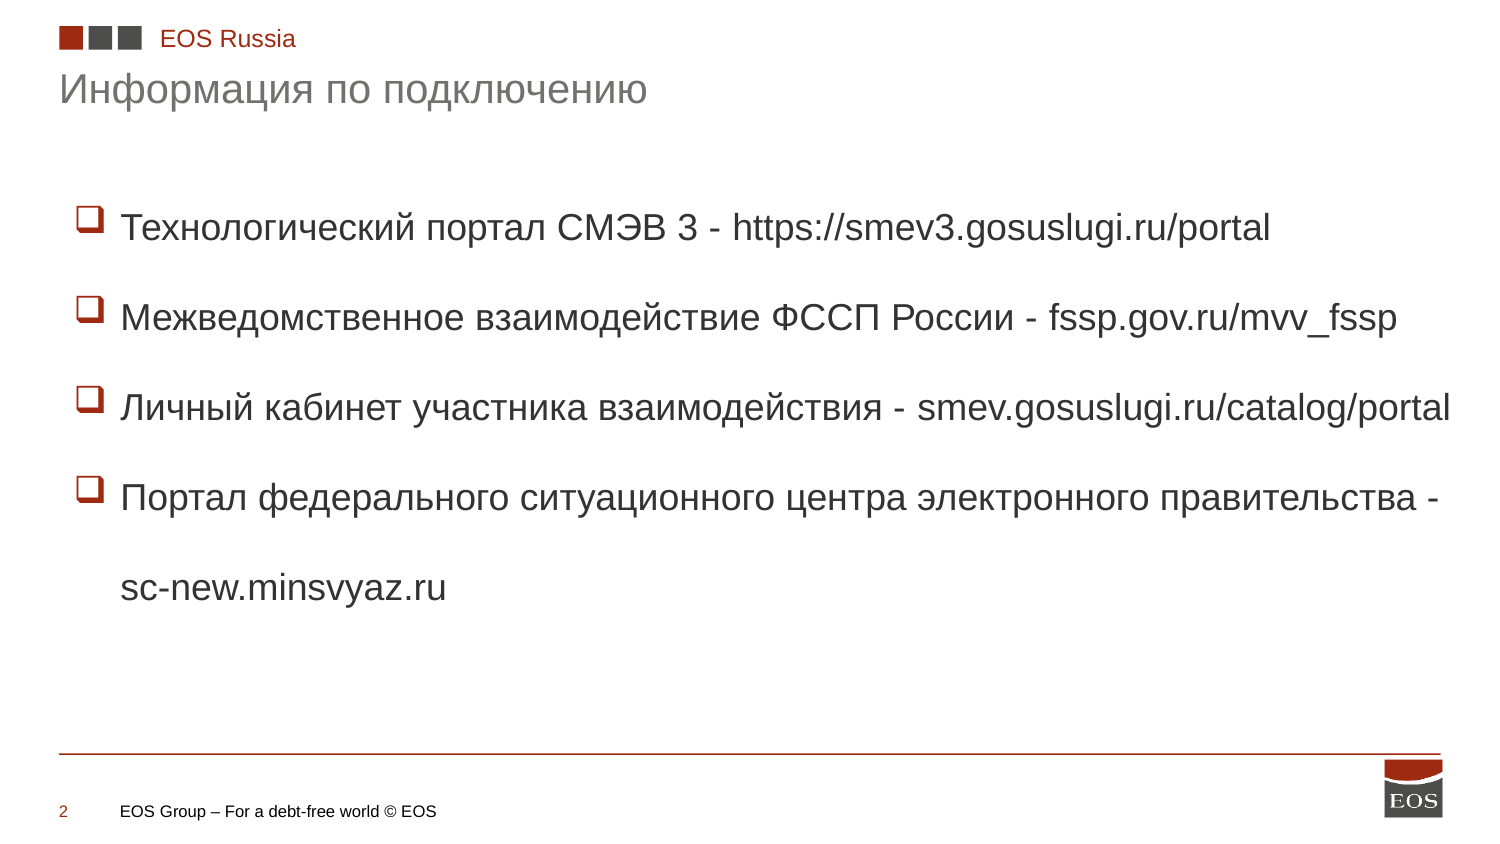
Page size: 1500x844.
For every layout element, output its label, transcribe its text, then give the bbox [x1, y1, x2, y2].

text_box Информация по подключению [58, 62, 1441, 113]
slide_number 2 [58, 800, 120, 821]
footer EOS Group – For a debt-free world © EOS [120, 800, 1301, 821]
text_box Технологический портал СМЭВ 3 - https://smev3.gosuslugi.ru/portal Межведомственное взаимодействие ФССП России - fssp.gov.ru/mvv_fssp Личный кабинет участника взаимодействия - smev.gosuslugi.ru/catalog/portal Портал федерального ситуационного центра электронного правительства - sc-new.minsvyaz.ru [58, 150, 1469, 615]
picture [1383, 758, 1443, 818]
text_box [59, 25, 142, 50]
text_box EOS Russia [145, 15, 352, 60]
